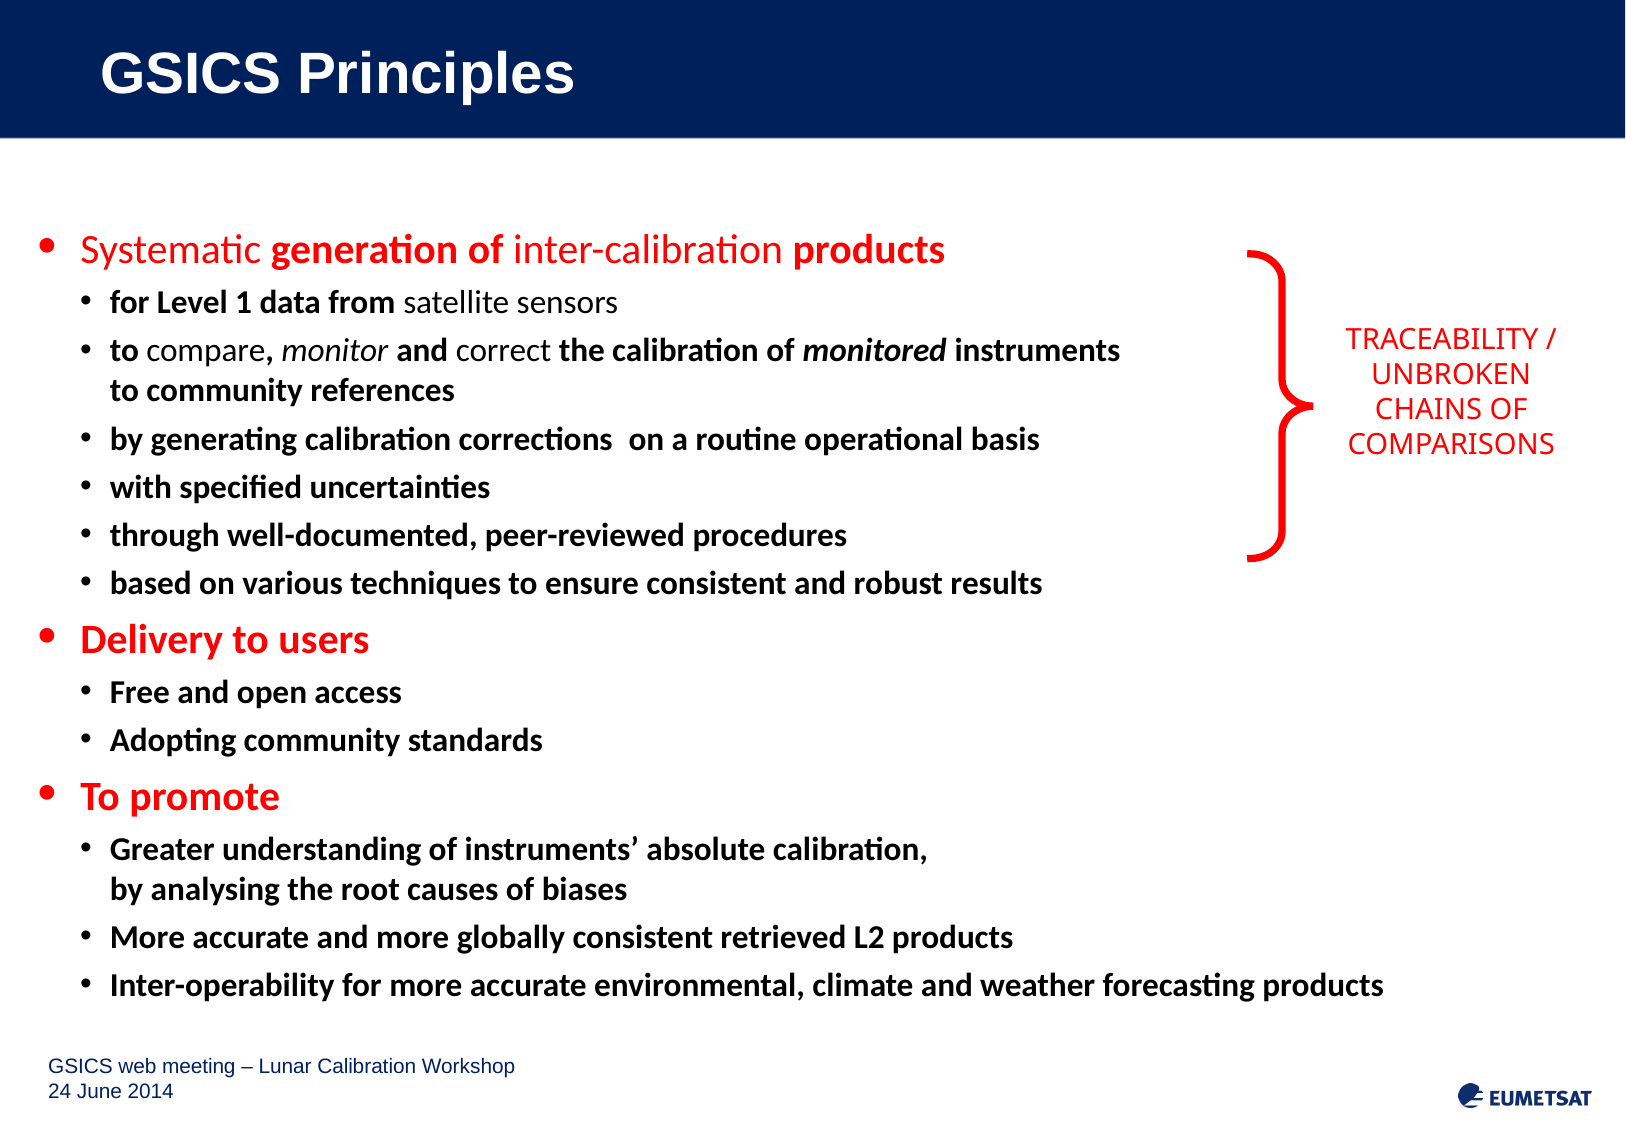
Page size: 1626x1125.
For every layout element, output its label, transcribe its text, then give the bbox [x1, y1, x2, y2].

text_box GSICS Principles [55, 6, 1519, 135]
text_box TRACEABILITY / UNBROKEN CHAINS OF COMPARISONS [1307, 312, 1595, 468]
text_box Systematic generation of inter-calibration products for Level 1 data from satellite sensors to compare, monitor and correct the calibration of monitored instruments to community references by generating calibration corrections on a routine operational basis with specified uncertainties through well-documented, peer-reviewed procedures based on various techniques to ensure consistent and robust results Delivery to users Free and open access Adopting community standards To promote Greater understanding of instruments’ absolute calibration, by analysing the root causes of biases More accurate and more globally consistent retrieved L2 products Inter-operability for more accurate environmental, climate and weather forecasting products [21, 214, 1462, 1071]
picture [0, 0, 1626, 1125]
text_box [1250, 253, 1307, 559]
